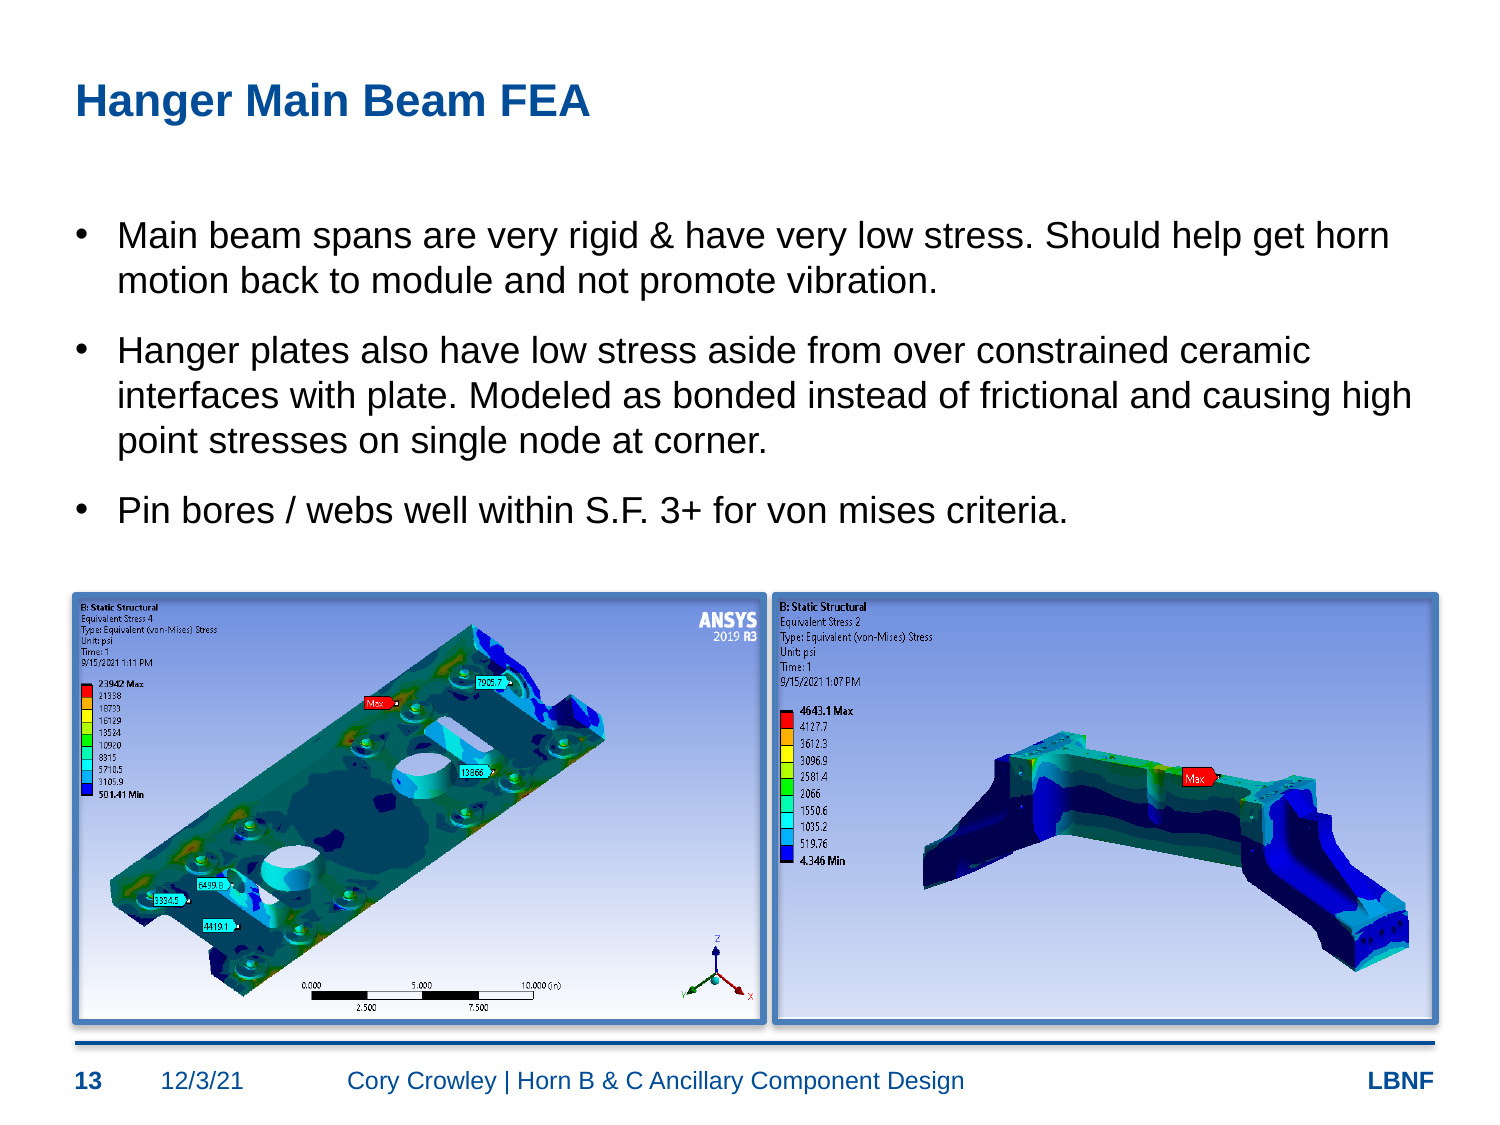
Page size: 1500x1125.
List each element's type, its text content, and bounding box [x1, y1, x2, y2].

list Main beam spans are very rigid & have very low stress. Should help get horn motion back to module and not promote vibration. Hanger plates also have low stress aside from over constrained ceramic interfaces with plate. Modeled as bonded instead of frictional and causing high point stresses on single node at corner. Pin bores / webs well within S.F. 3+ for von mises criteria. [75, 203, 1436, 595]
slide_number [160, 1064, 347, 1096]
title Hanger Main Beam FEA [75, 70, 1436, 165]
slide_number 13 [74, 1064, 160, 1096]
picture [74, 594, 764, 1017]
footer Cory Crowley | Horn B & C Ancillary Component Design [347, 1064, 1269, 1096]
picture [775, 594, 1436, 1017]
